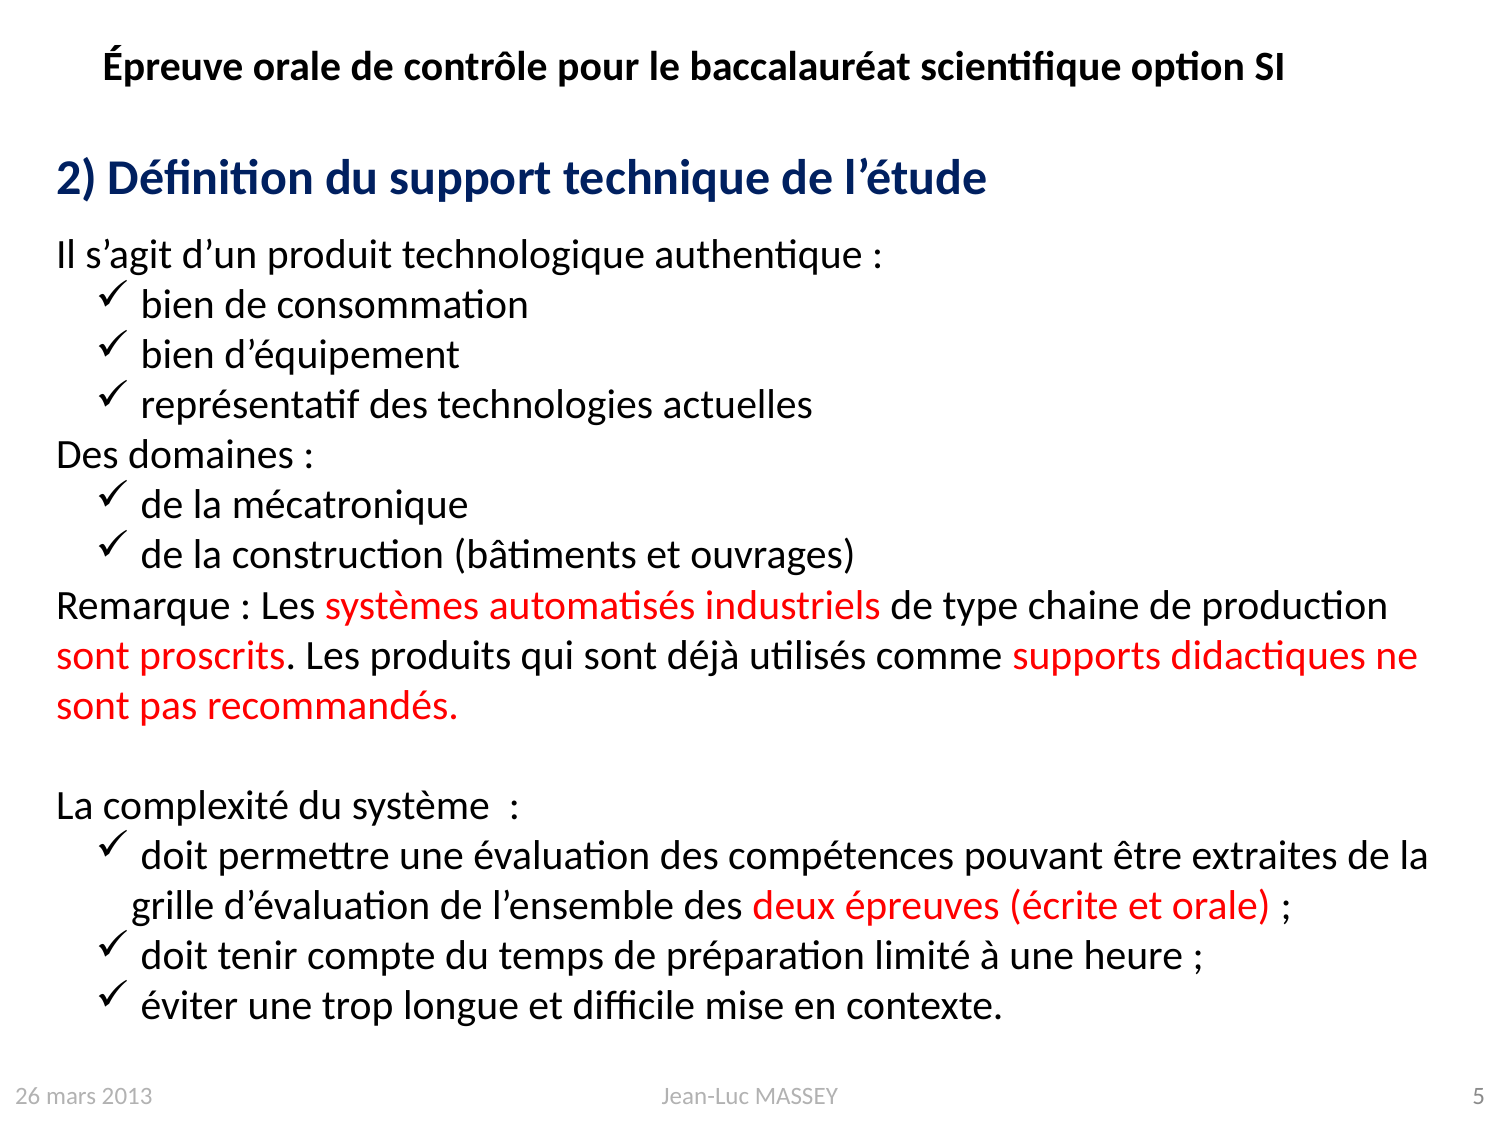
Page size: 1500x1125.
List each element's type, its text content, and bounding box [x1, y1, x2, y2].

text_box Épreuve orale de contrôle pour le baccalauréat scientifique option SI [87, 30, 1302, 96]
text_box Il s’agit d’un produit technologique authentique : bien de consommation bien d’équipement représentatif des technologies actuelles Des domaines : de la mécatronique de la construction (bâtiments et ouvrages) Remarque : Les systèmes automatisés industriels de type chaine de production sont proscrits. Les produits qui sont déjà utilisés comme supports didactiques ne sont pas recommandés. La complexité du système : doit permettre une évaluation des compétences pouvant être extraites de la grille d’évaluation de l’ensemble des deux épreuves (écrite et orale) ; doit tenir compte du temps de préparation limité à une heure ; éviter une trop longue et difficile mise en contexte. [41, 219, 1459, 1035]
slide_number 5 [1149, 1065, 1500, 1125]
footer Jean-Luc MASSEY [512, 1065, 988, 1125]
text_box 2) Définition du support technique de l’étude [41, 137, 1459, 212]
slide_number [0, 1065, 350, 1125]
